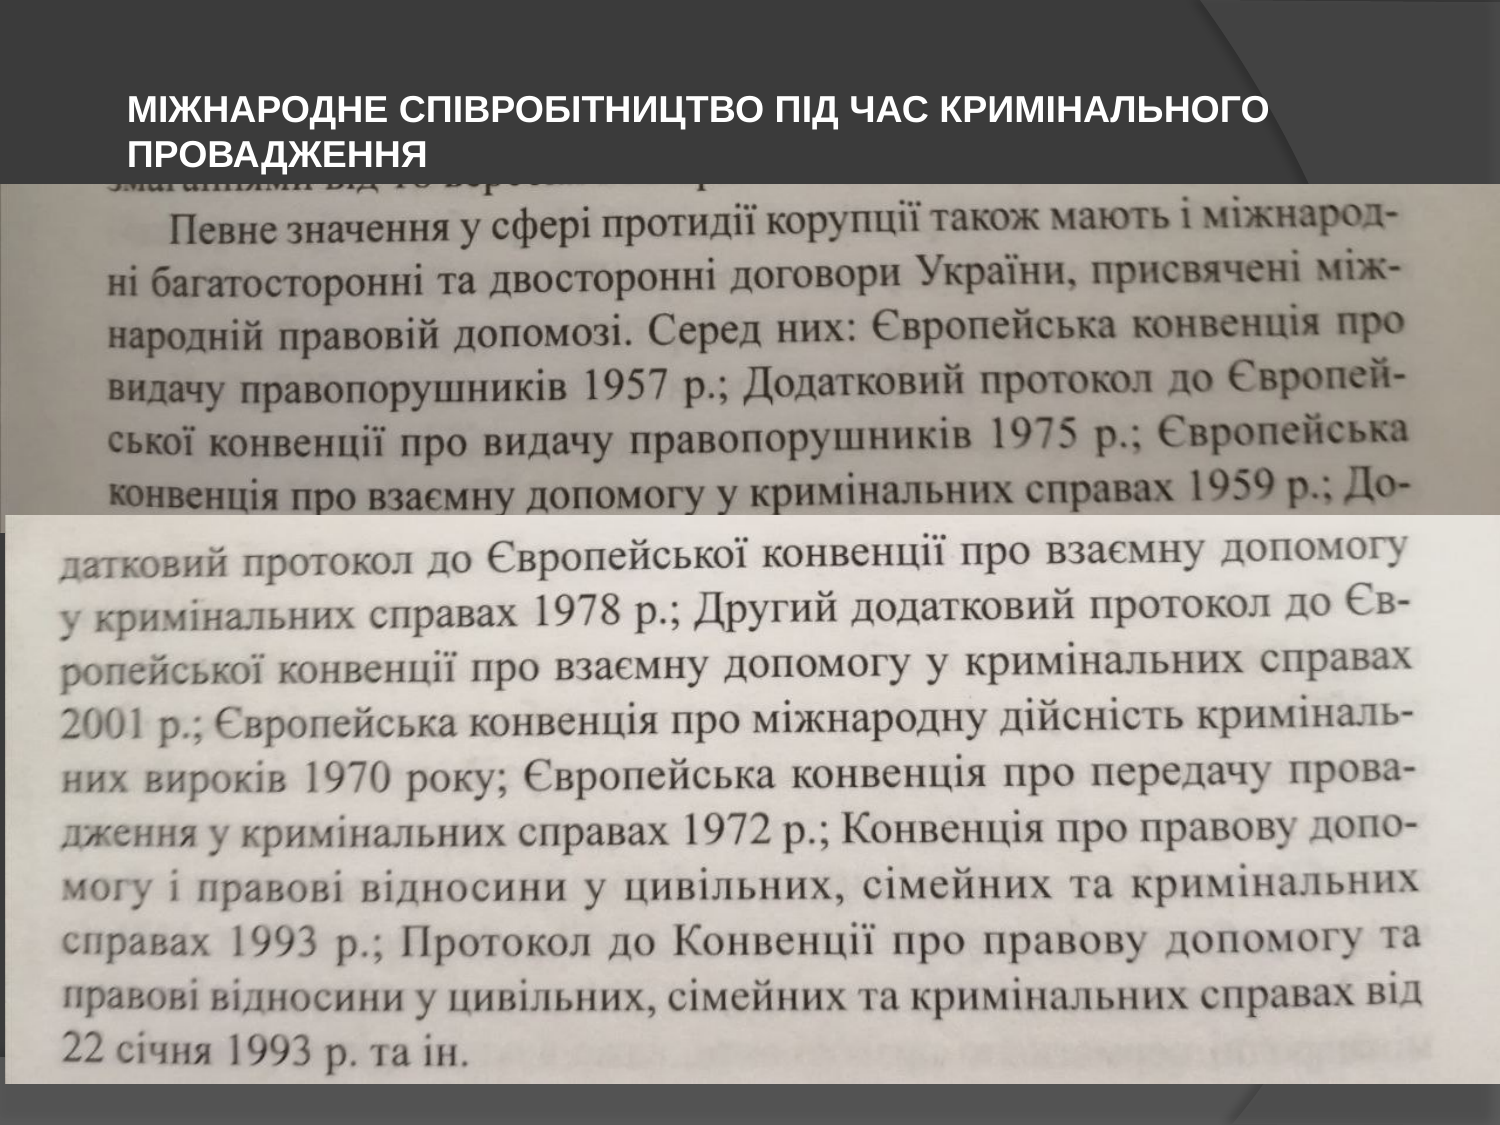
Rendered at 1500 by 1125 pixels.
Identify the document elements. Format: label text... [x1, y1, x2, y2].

text_box МІЖНАРОДНЕ СПІВРОБІТНИЦТВО ПІД ЧАС КРИМІНАЛЬНОГО ПРОВАДЖЕННЯ [112, 78, 1365, 175]
picture [5, 514, 1500, 1084]
picture [0, 183, 1500, 507]
